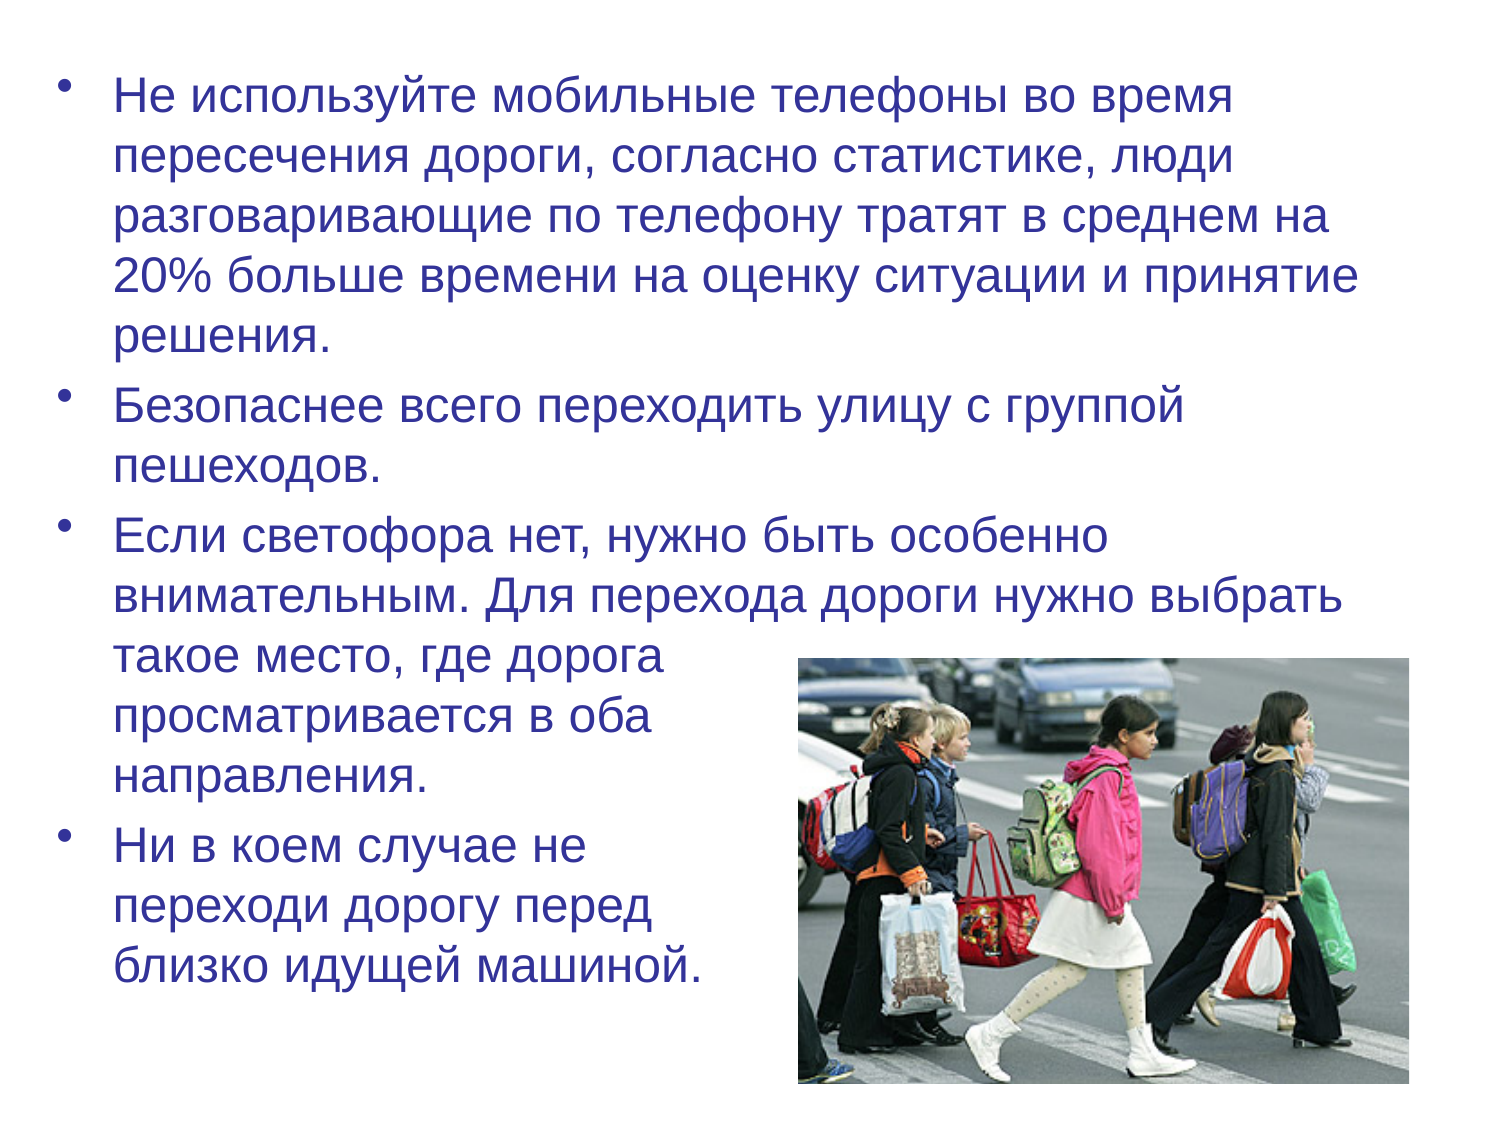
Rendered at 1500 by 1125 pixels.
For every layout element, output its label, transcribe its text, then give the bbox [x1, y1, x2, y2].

list Не используйте мобильные телефоны во время пересечения дороги, согласно статистике, люди разговаривающие по телефону тратят в среднем на 20% больше времени на оценку ситуации и принятие решения. Безопаснее всего переходить улицу с группой пешеходов. Если светофора нет, нужно быть особенно внимательным. Для перехода дороги нужно выбрать такое место, где дорога просматривается в оба направления. Ни в коем случае не переходи дорогу перед близко идущей машиной. [40, 54, 1448, 1071]
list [796, 656, 1412, 1087]
